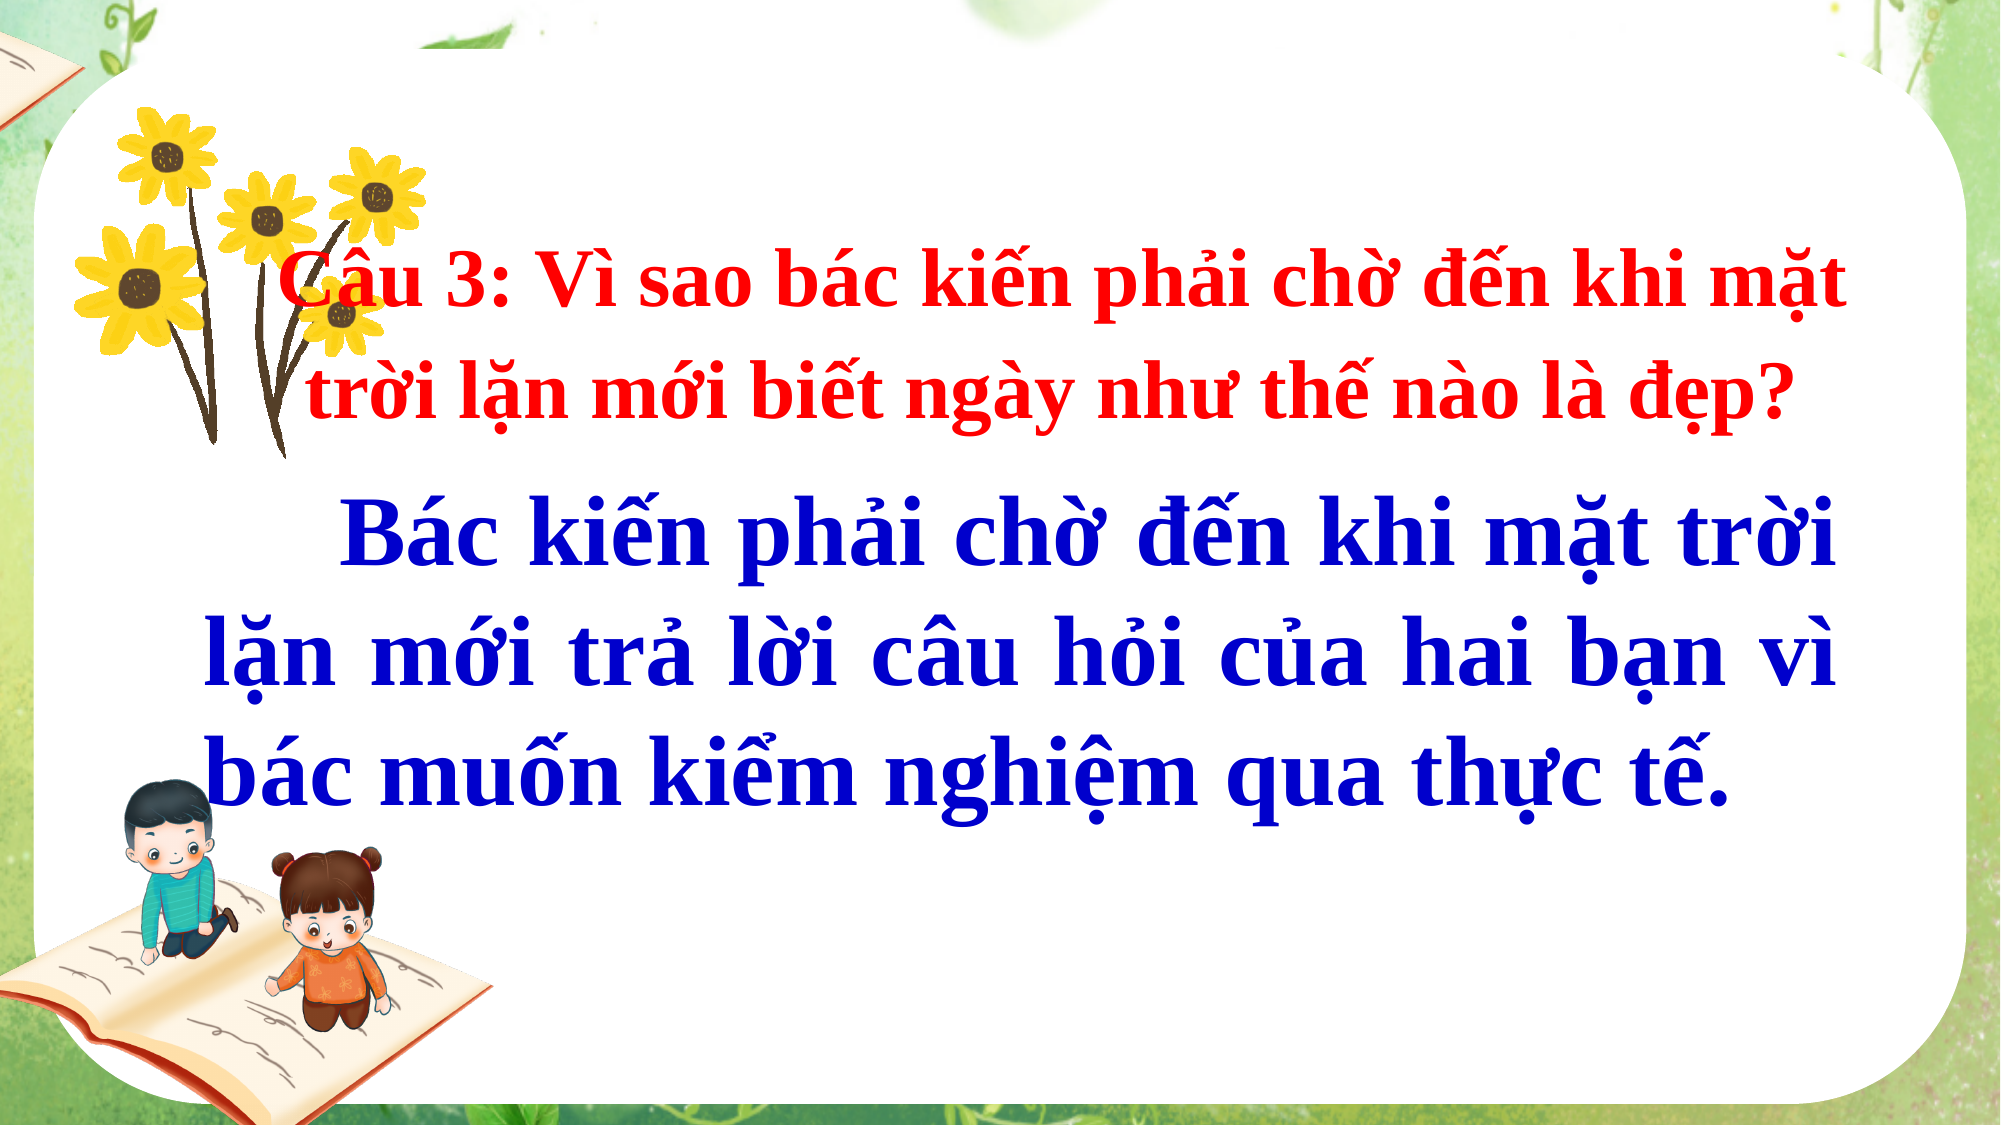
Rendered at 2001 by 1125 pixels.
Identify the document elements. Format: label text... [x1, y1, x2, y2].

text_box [42, 65, 1876, 478]
text_box Bác kiến phải chờ đến khi mặt trời lặn mới trả lời câu hỏi của hai bạn vì bác muốn kiểm nghiệm qua thực tế. [183, 478, 1859, 836]
picture [0, 0, 2001, 1125]
